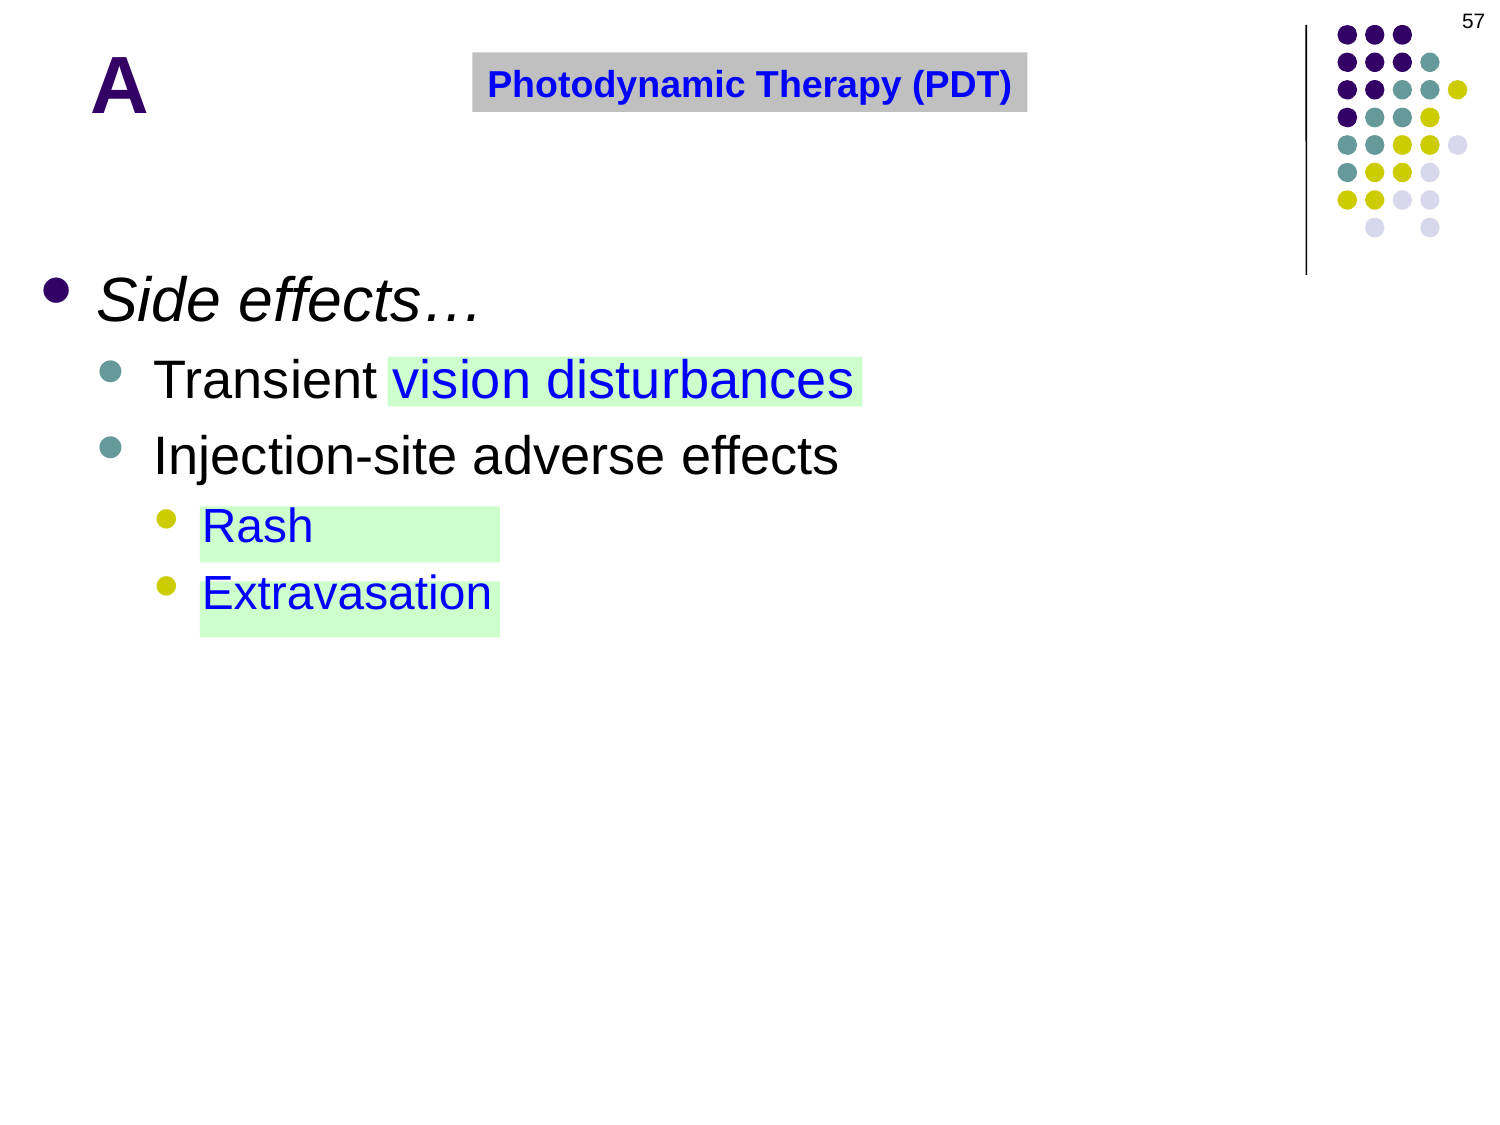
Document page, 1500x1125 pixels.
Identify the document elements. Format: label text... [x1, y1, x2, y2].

title A [75, 20, 1313, 138]
slide_number 57 [1149, 0, 1500, 75]
text_box Photodynamic Therapy (PDT) [472, 52, 1028, 112]
list Side effects… Transient vision disturbances Injection-site adverse effects Rash Extravasation [24, 251, 1438, 1044]
